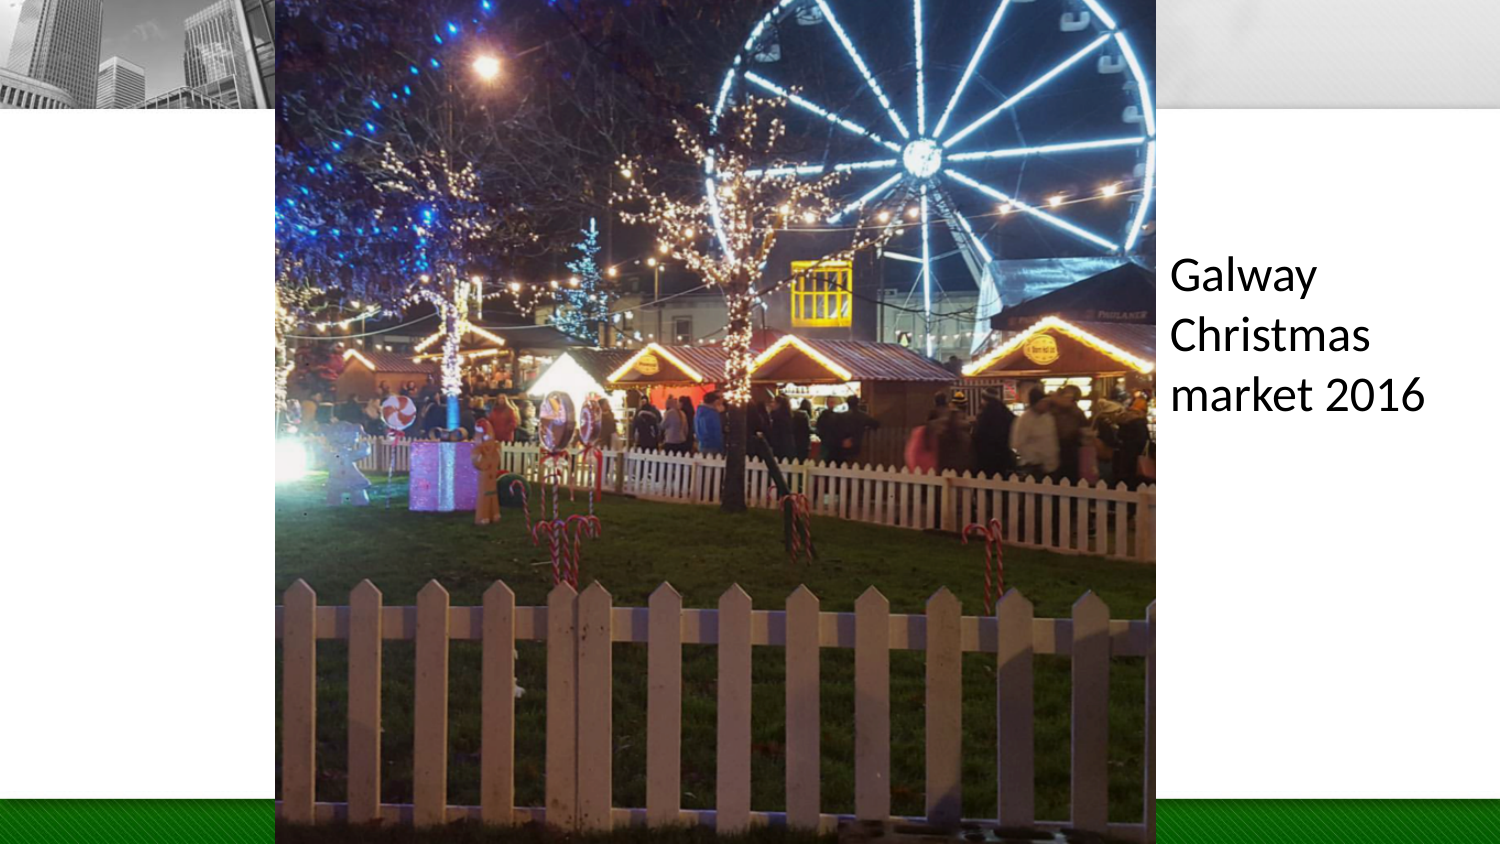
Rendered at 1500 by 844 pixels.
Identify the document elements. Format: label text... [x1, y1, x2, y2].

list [274, 0, 1156, 844]
text_box Galway Christmas market 2016 [1160, 234, 1499, 430]
picture [0, 0, 274, 844]
picture [1156, 0, 1500, 844]
